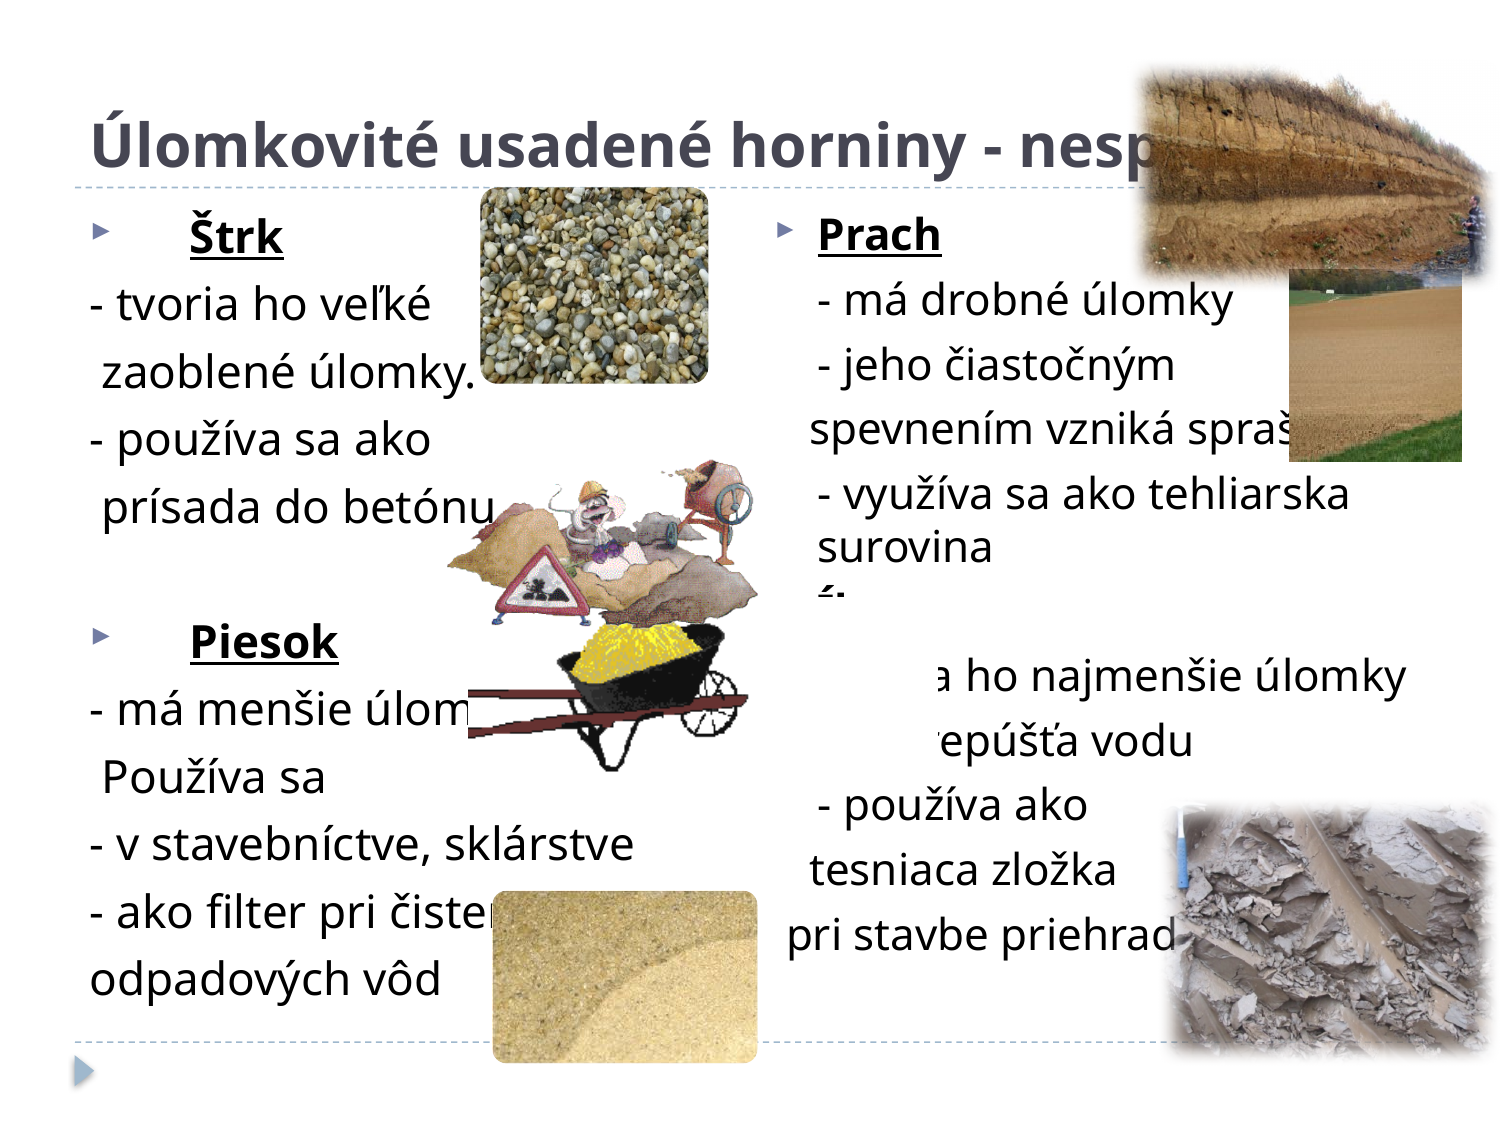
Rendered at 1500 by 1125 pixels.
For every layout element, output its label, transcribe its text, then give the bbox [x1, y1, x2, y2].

picture [491, 890, 758, 1064]
title Úlomkovité usadené horniny - nespevnené [75, 37, 1425, 188]
list Prach - má drobné úlomky - jeho čiastočným spevnením vzniká spraš - využíva sa ako tehliarska surovina Íl - tvoria ho najmenšie úlomky - neprepúšťa vodu - používa ako tesniaca zložka pri stavbe priehrad [759, 199, 1423, 1010]
picture [1157, 796, 1500, 1067]
picture [1127, 58, 1500, 462]
list Štrk - tvoria ho veľké zaoblené úlomky. - používa sa ako prísada do betónu Piesok - má menšie úlomky Používa sa - v stavebníctve, sklárstve - ako filter pri čistení odpadových vôd [75, 200, 738, 1010]
picture [445, 445, 938, 786]
picture [480, 187, 709, 384]
